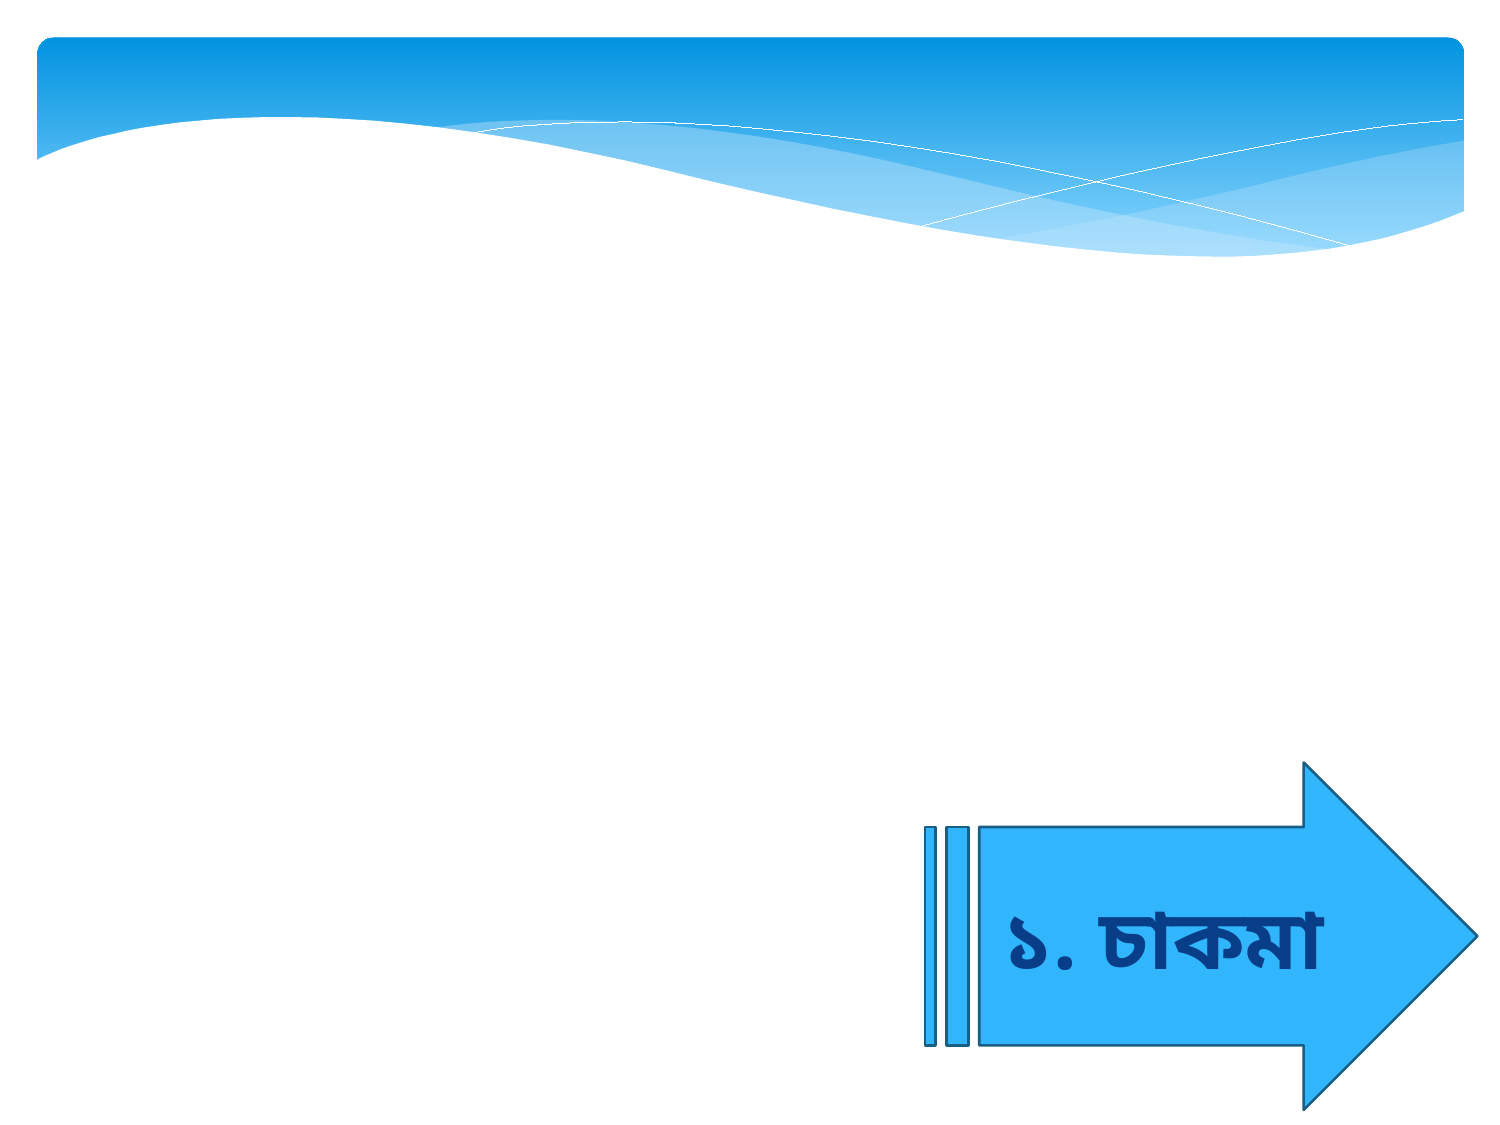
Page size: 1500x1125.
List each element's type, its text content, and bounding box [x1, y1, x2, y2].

text_box ১. চাকমা [945, 826, 970, 1047]
text_box ১. চাকমা [924, 826, 937, 1047]
text_box ১. চাকমা [977, 761, 1479, 1112]
